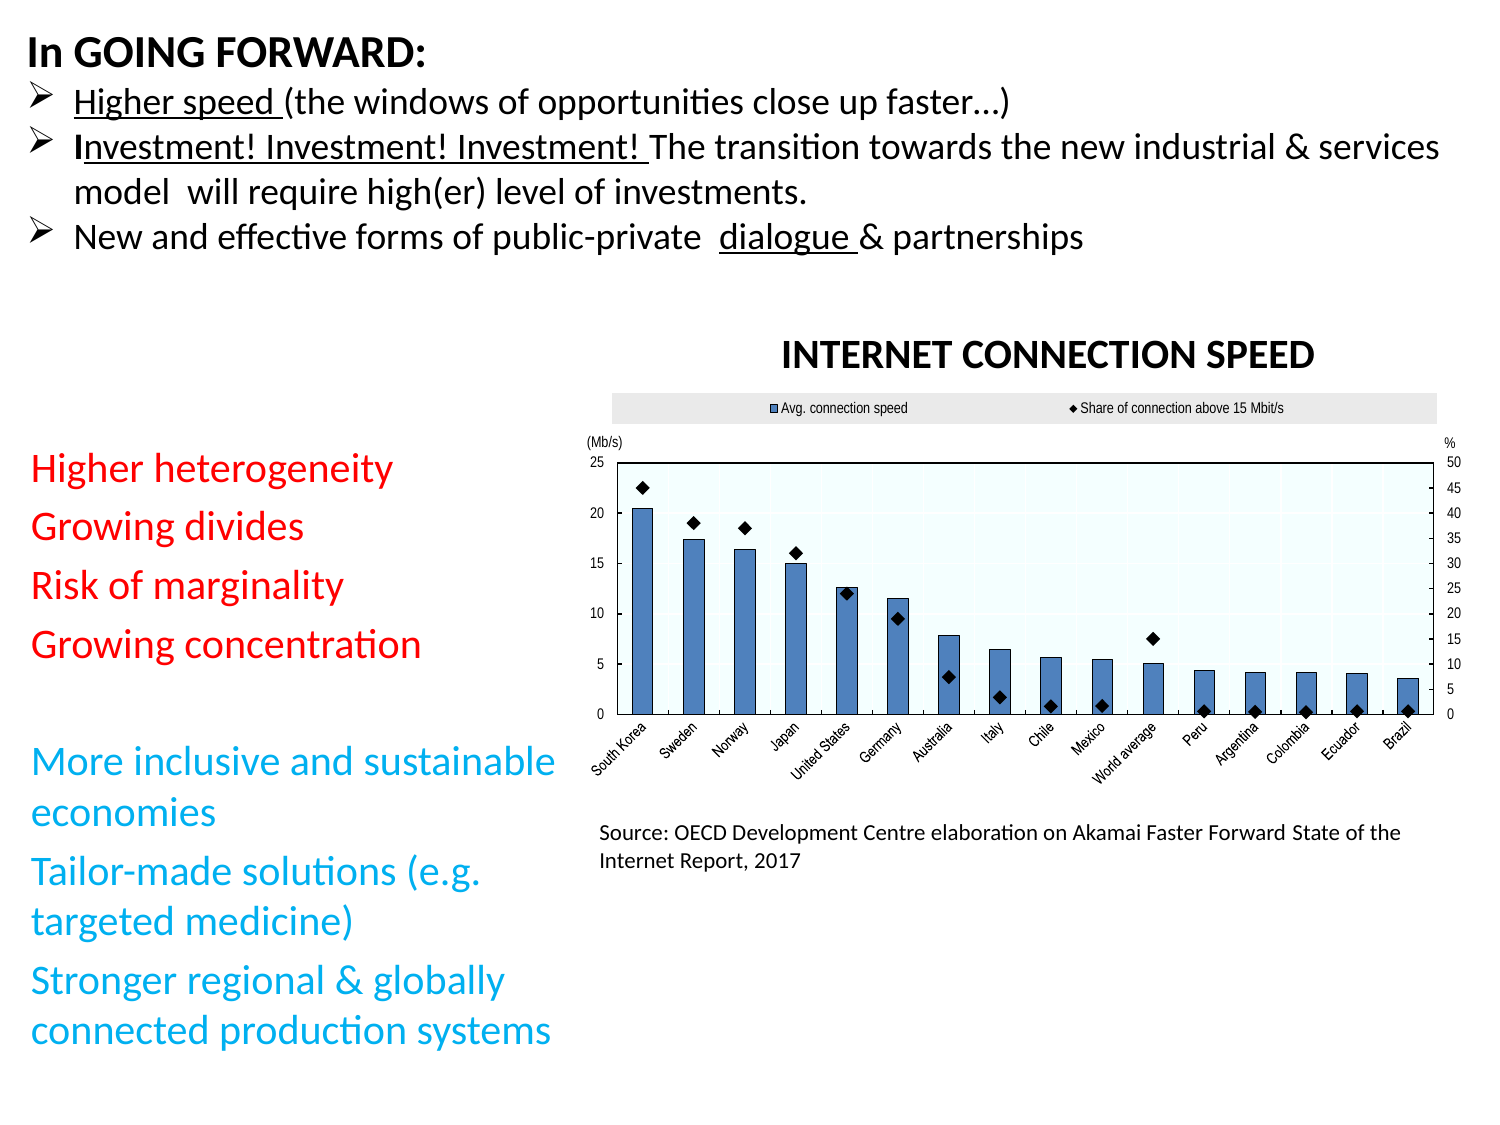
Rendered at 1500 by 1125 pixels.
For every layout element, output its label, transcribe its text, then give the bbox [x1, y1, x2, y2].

text_box Source: OECD Development Centre elaboration on Akamai Faster Forward State of the Internet Report, 2017 [584, 810, 1489, 881]
text_box Higher heterogeneity Growing divides Risk of marginality Growing concentration More inclusive and sustainable economies Tailor-made solutions (e.g. targeted medicine) Stronger regional & globally connected production systems [15, 432, 573, 1071]
picture [572, 385, 1467, 795]
text_box INTERNET CONNECTION SPEED [761, 319, 1335, 383]
text_box In GOING FORWARD: Higher speed (the windows of opportunities close up faster…) Investment! Investment! Investment! The transition towards the new industrial & services model will require high(er) level of investments. New and effective forms of public-private dialogue & partnerships [11, 14, 1471, 265]
